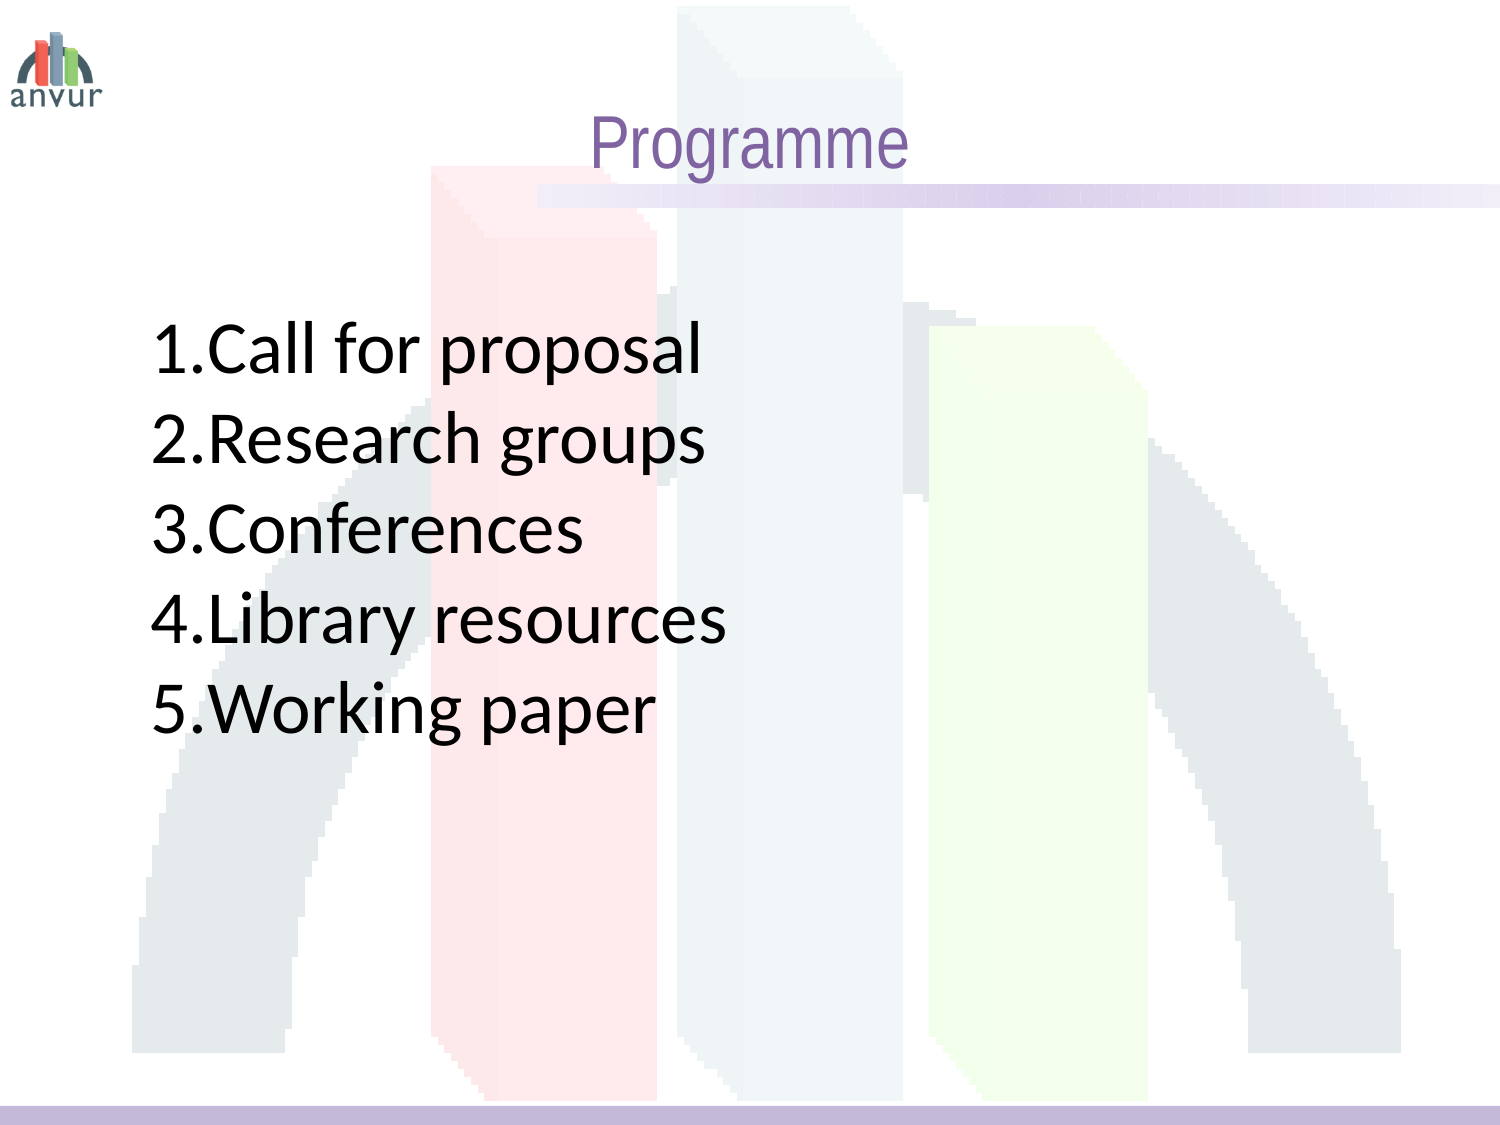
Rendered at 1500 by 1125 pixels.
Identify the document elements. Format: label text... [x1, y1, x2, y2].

text_box Call for proposal Research groups Conferences Library resources Working paper [135, 290, 1365, 756]
picture [5, 32, 107, 114]
title Programme [75, 45, 1425, 233]
